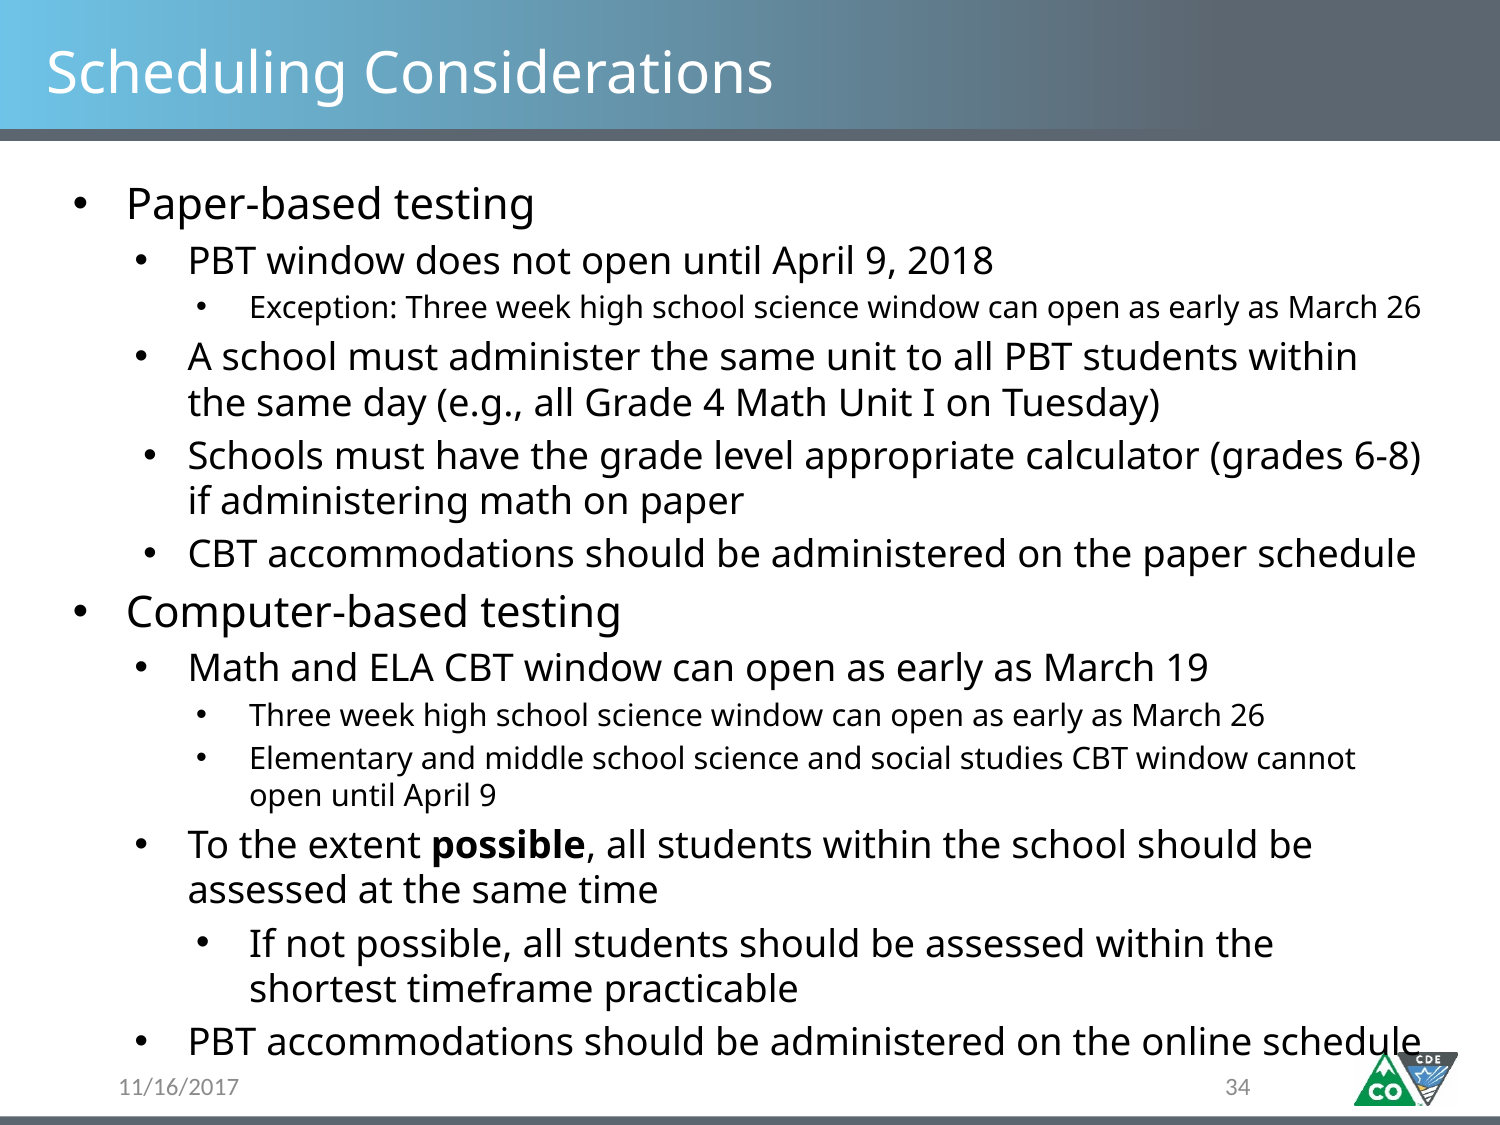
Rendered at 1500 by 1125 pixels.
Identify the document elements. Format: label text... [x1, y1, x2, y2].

picture [1438, 1052, 1458, 1106]
text_box Paper-based testing PBT window does not open until April 9, 2018 Exception: Three week high school science window can open as early as March 26 A school must administer the same unit to all PBT students within the same day (e.g., all Grade 4 Math Unit I on Tuesday) Schools must have the grade level appropriate calculator (grades 6-8) if administering math on paper CBT accommodations should be administered on the paper schedule Computer-based testing Math and ELA CBT window can open as early as March 19 Three week high school science window can open as early as March 26 Elementary and middle school science and social studies CBT window cannot open until April 9 To the extent possible, all students within the school should be assessed at the same time If not possible, all students should be assessed within the shortest timeframe practicable PBT accommodations should be administered on the online schedule [57, 168, 1438, 1112]
title Scheduling Considerations [31, 31, 1477, 117]
